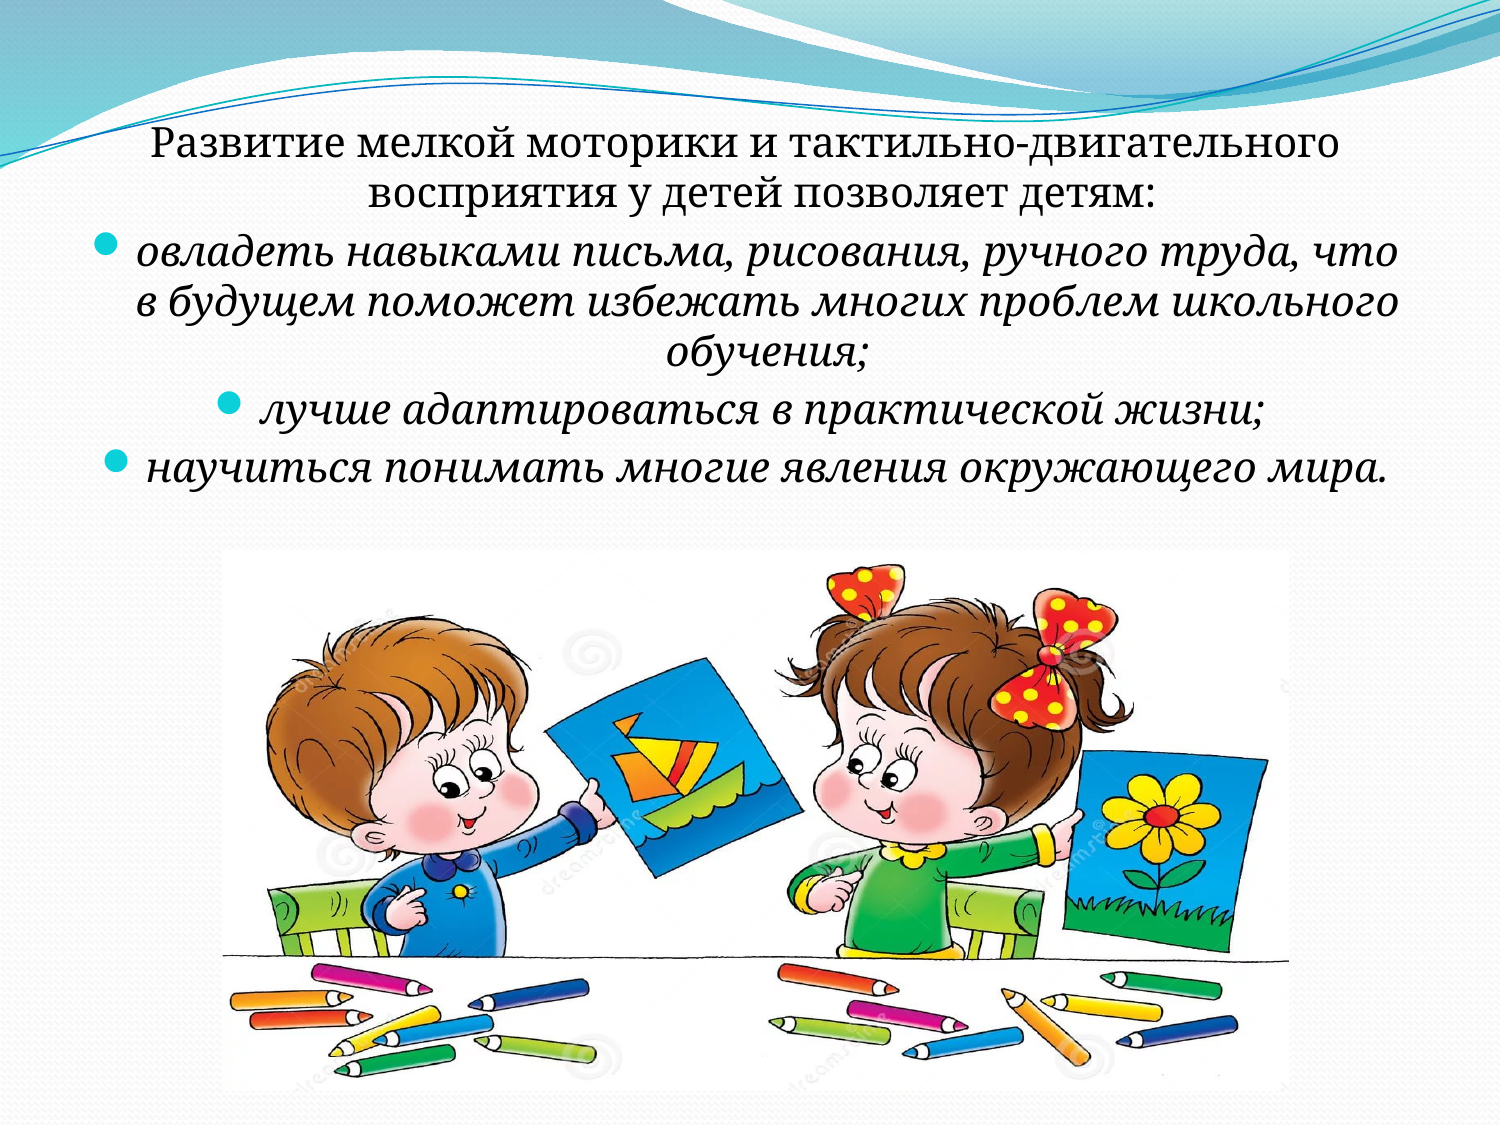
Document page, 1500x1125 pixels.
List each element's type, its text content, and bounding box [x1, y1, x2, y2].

list Развитие мелкой моторики и тактильно-двигательного восприятия у детей позволяет детям: овладеть навыками письма, рисования, ручного труда, что в будущем поможет избежать многих проблем школьного обучения; лучше адаптироваться в практической жизни; научиться понимать многие явления окружающего мира. [70, 34, 1421, 1022]
picture [222, 550, 1290, 1091]
